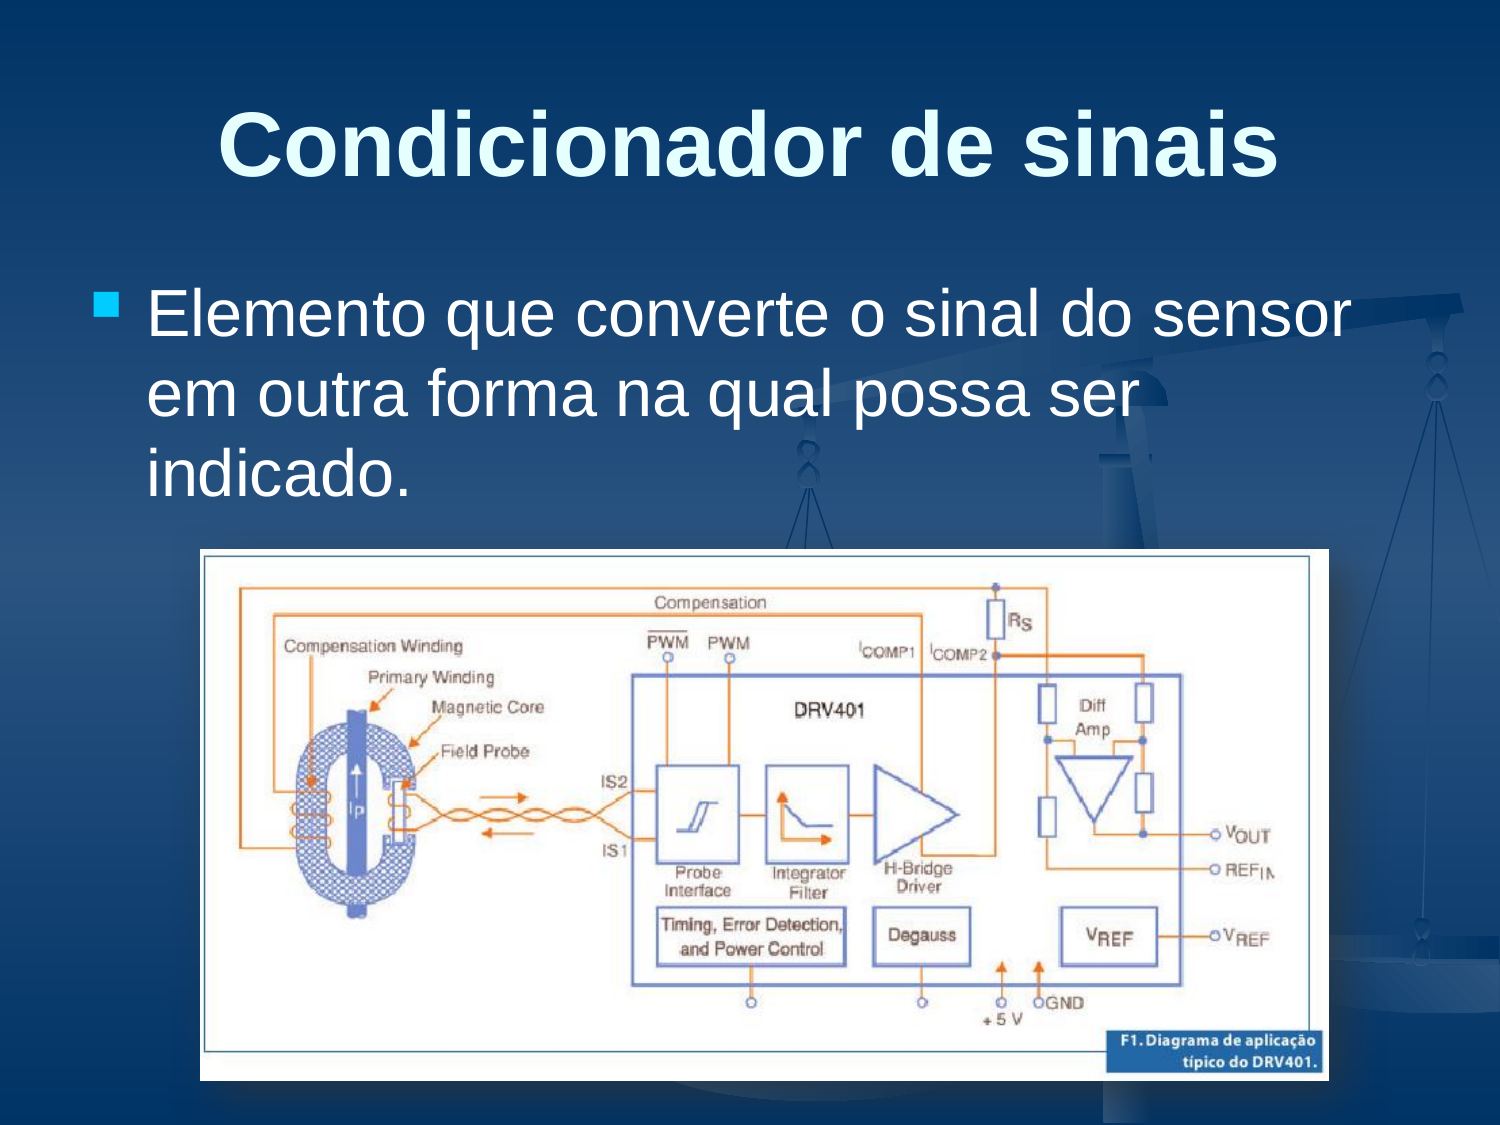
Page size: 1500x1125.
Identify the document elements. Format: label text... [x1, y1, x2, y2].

title Condicionador de sinais [74, 45, 1426, 234]
list Elemento que converte o sinal do sensor em outra forma na qual possa ser indicado. [74, 262, 1426, 513]
picture [199, 549, 1329, 1081]
